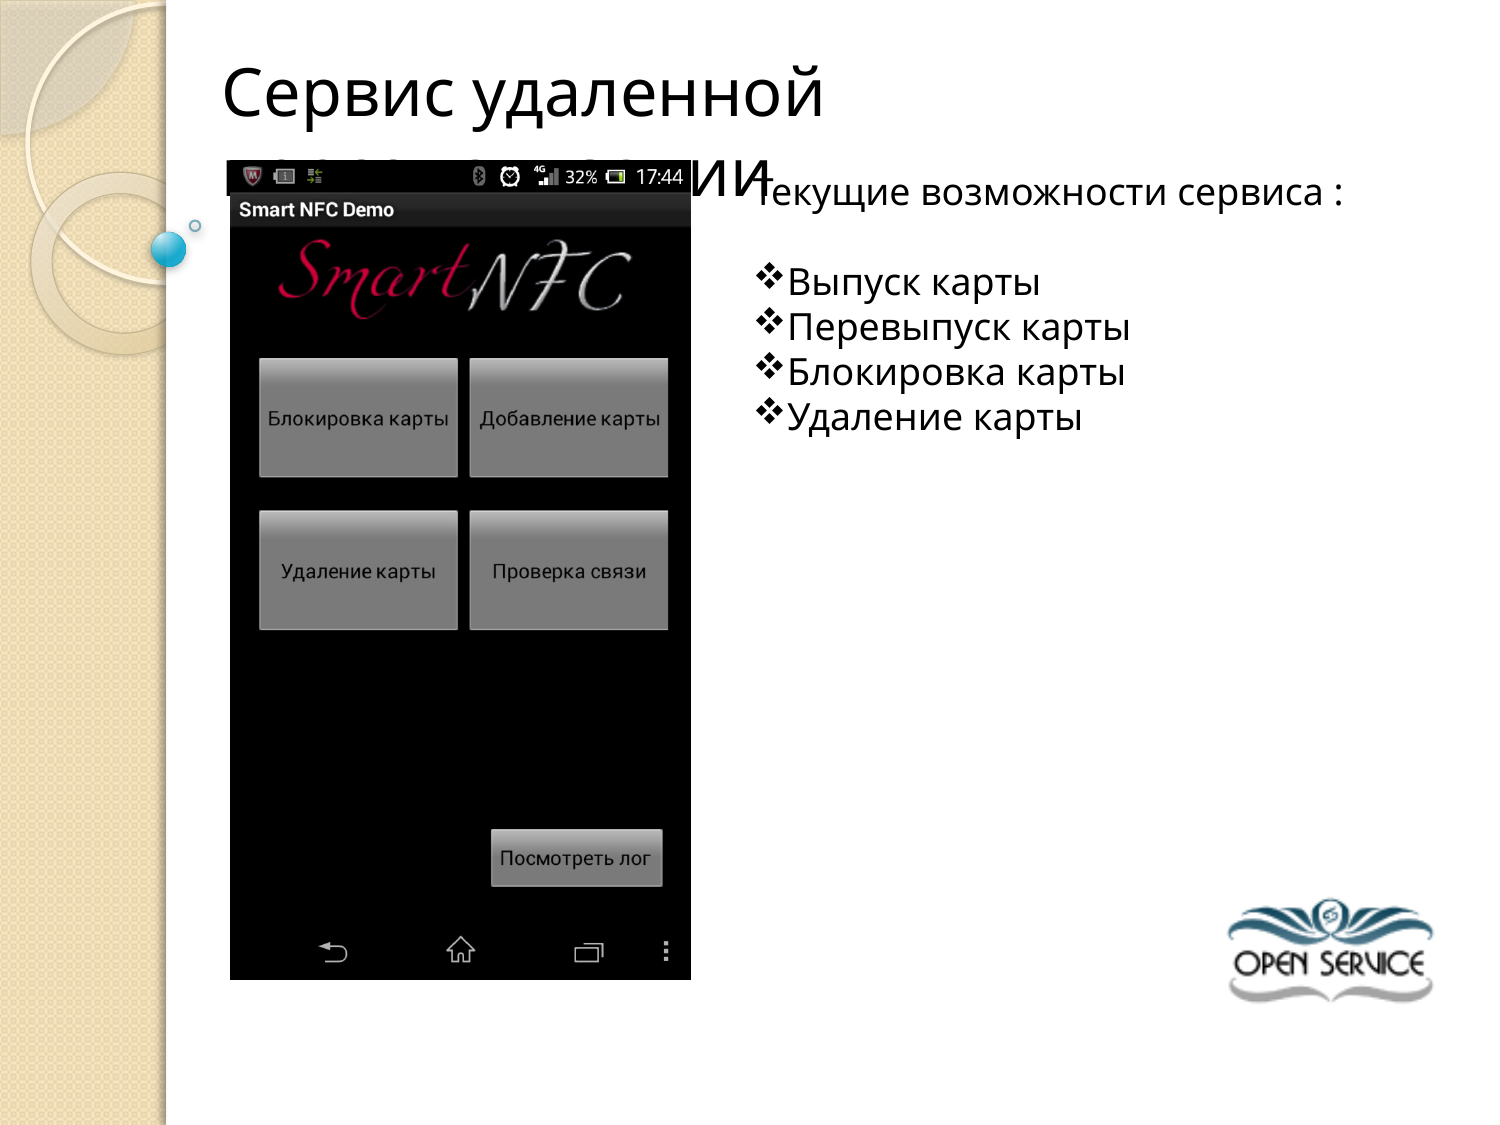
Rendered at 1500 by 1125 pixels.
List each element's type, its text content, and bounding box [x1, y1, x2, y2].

picture [229, 160, 692, 980]
picture [1198, 833, 1464, 1083]
text_box Сервис удаленной персонализации [206, 42, 1353, 218]
text_box Текущие возможности сервиса : Выпуск карты Перевыпуск карты Блокировка карты Удаление карты [738, 160, 1447, 491]
